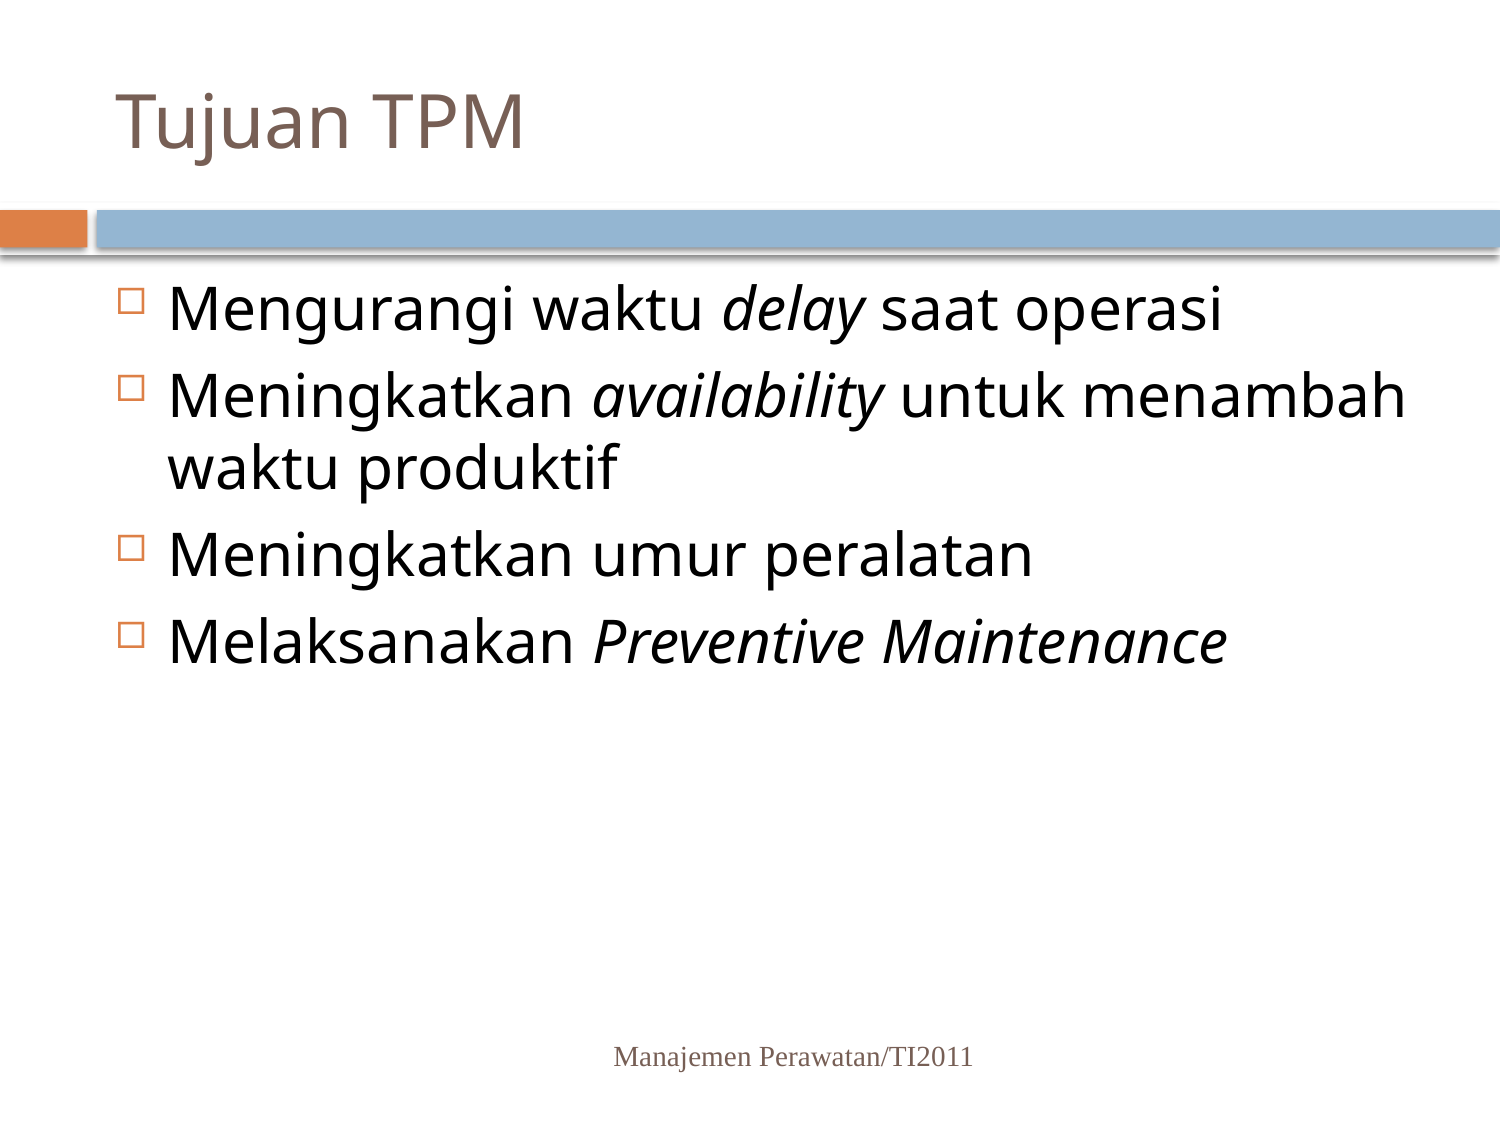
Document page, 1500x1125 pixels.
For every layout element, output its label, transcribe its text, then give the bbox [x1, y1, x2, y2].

title Tujuan TPM [100, 37, 1438, 200]
list Mengurangi waktu delay saat operasi Meningkatkan availability untuk menambah waktu produktif Meningkatkan umur peralatan Melaksanakan Preventive Maintenance [100, 262, 1438, 1000]
footer Manajemen Perawatan/TI2011 [99, 1024, 990, 1085]
